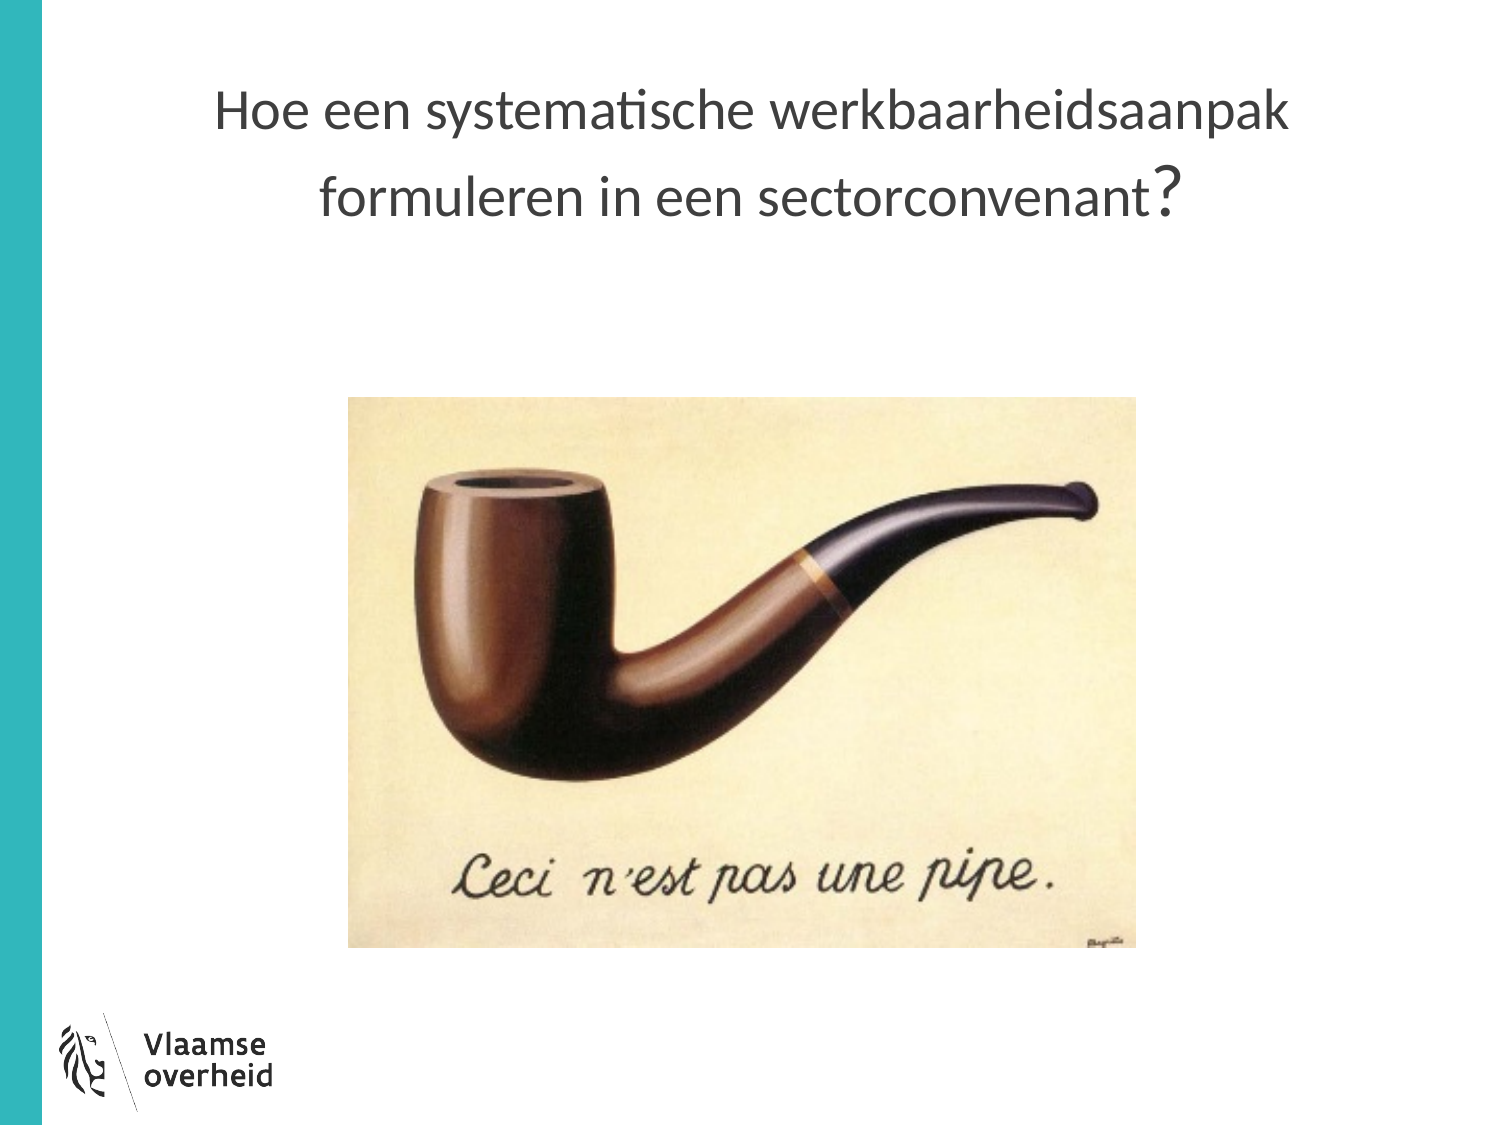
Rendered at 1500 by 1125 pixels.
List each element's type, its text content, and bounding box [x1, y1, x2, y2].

picture [59, 1013, 272, 1112]
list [348, 396, 1137, 948]
title Hoe een systematische werkbaarheidsaanpak formuleren in een sectorconvenant? [77, 120, 1428, 272]
